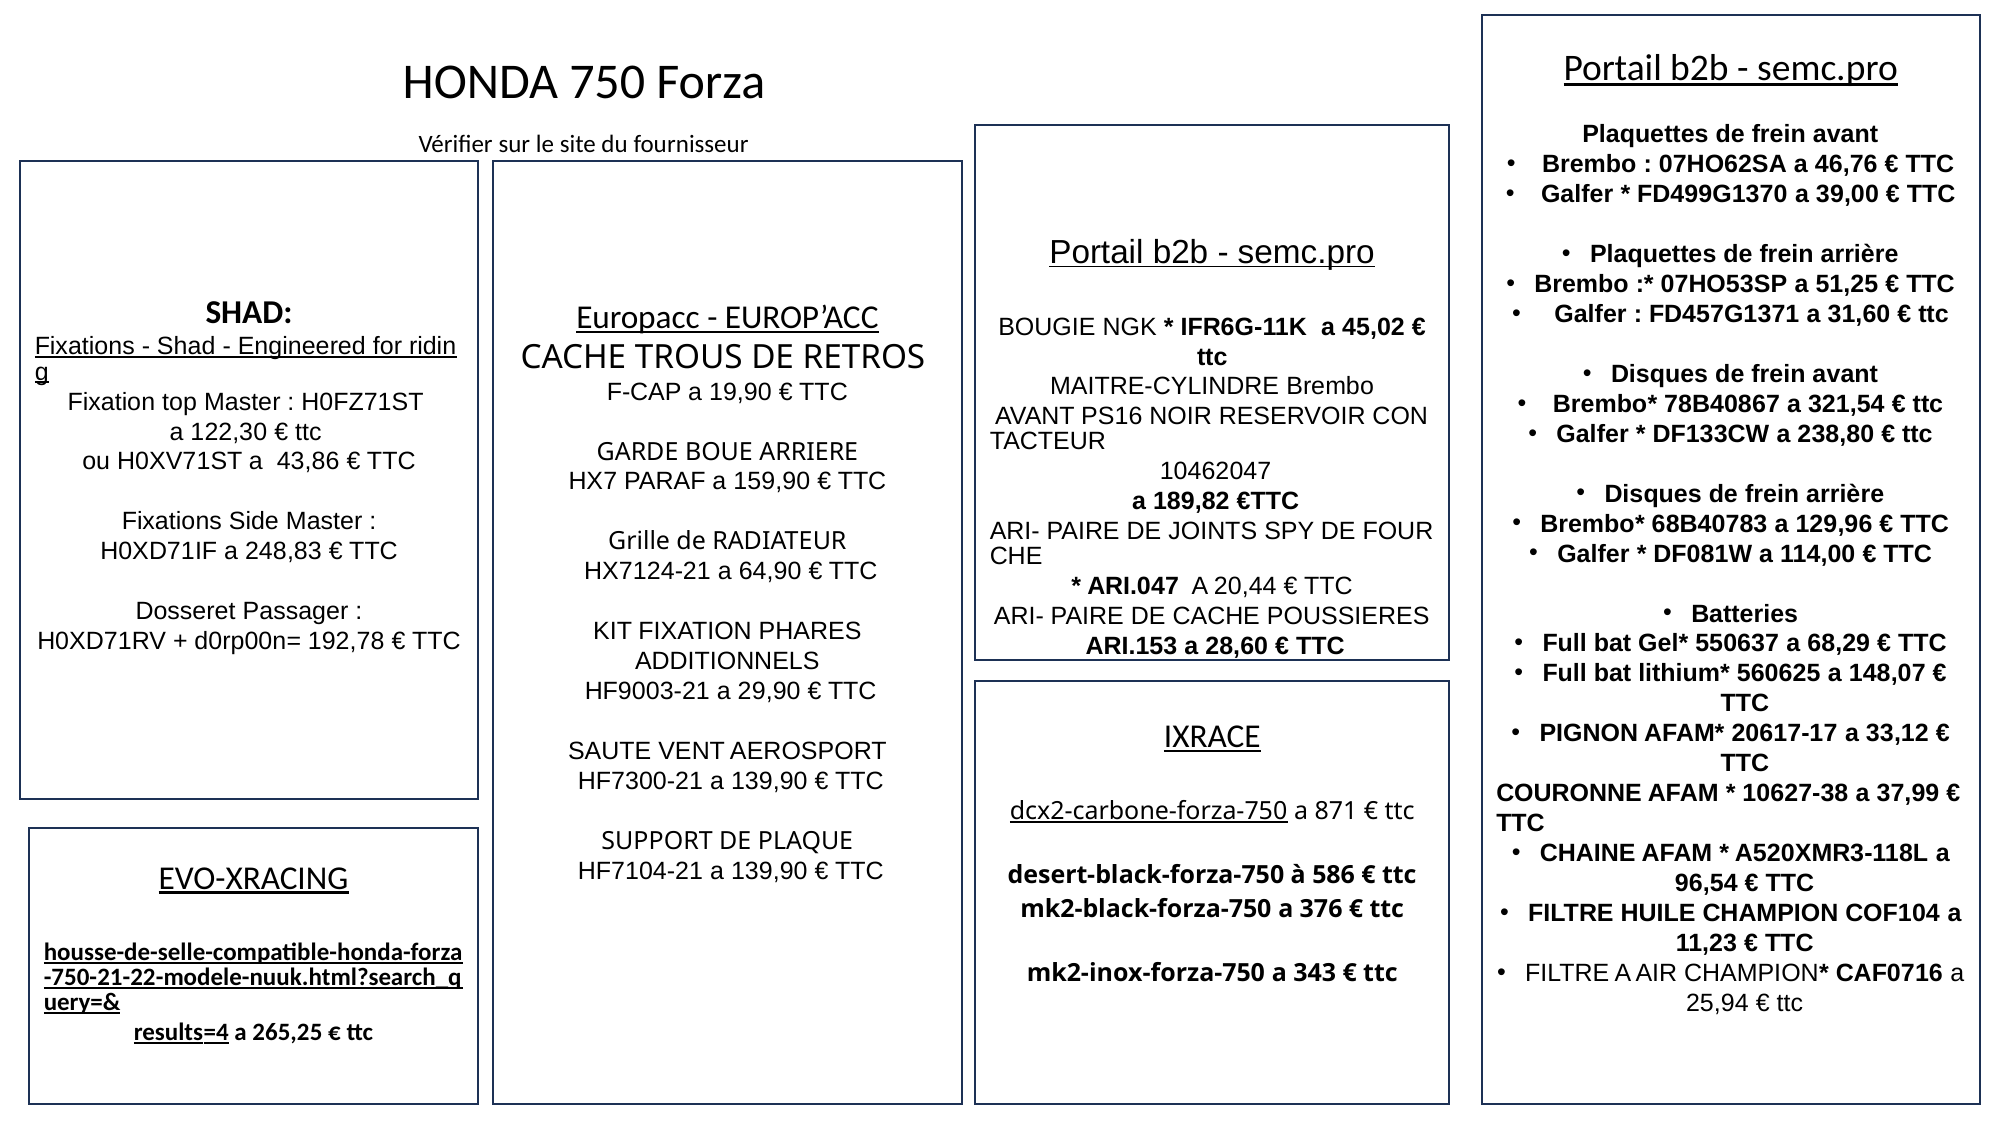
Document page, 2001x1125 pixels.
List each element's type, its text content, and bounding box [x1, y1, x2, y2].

text_box SHAD: Fixations - Shad - Engineered for riding Fixation top Master : H0FZ71ST a 122,30 € ttc ou H0XV71ST a 43,86 € TTC Fixations Side Master : H0XD71IF a 248,83 € TTC Dosseret Passager : H0XD71RV + d0rp00n= 192,78 € TTC [19, 160, 479, 800]
text_box Europacc - EUROP’ACC CACHE TROUS DE RETROS F-CAP a 19,90 € TTC GARDE BOUE ARRIERE HX7 PARAF a 159,90 € TTC Grille de RADIATEUR HX7124-21 a 64,90 € TTC KIT FIXATION PHARES ADDITIONNELS HF9003-21 a 29,90 € TTC SAUTE VENT AEROSPORT HF7300-21 a 139,90 € TTC SUPPORT DE PLAQUE HF7104-21 a 139,90 € TTC [492, 160, 963, 1105]
text_box EVO-XRACING housse-de-selle-compatible-honda-forza-750-21-22-modele-nuuk.html?search_query=&results=4 a 265,25 € ttc [28, 827, 479, 1105]
subtitle HONDA 750 Forza Vérifier sur le site du fournisseur [77, 48, 1091, 223]
text_box IXRACE dcx2-carbone-forza-750 a 871 € ttc desert-black-forza-750 à 586 € ttc mk2-black-forza-750 a 376 € ttc mk2-inox-forza-750 a 343 € ttc [974, 680, 1450, 1105]
text_box Portail b2b - semc.pro BOUGIE NGK * IFR6G-11K a 45,02 € ttc MAITRE-CYLINDRE Brembo AVANT PS16 NOIR RESERVOIR CONTACTEUR 10462047 a 189,82 €TTC ARI- PAIRE DE JOINTS SPY DE FOURCHE * ARI.047 A 20,44 € TTC ARI- PAIRE DE CACHE POUSSIERES ARI.153 a 28,60 € TTC [974, 124, 1450, 661]
text_box Portail b2b - semc.pro Plaquettes de frein avant Brembo : 07HO62SA a 46,76 € TTC Galfer * FD499G1370 a 39,00 € TTC Plaquettes de frein arrière Brembo :* 07HO53SP a 51,25 € TTC Galfer : FD457G1371 a 31,60 € ttc Disques de frein avant Brembo* 78B40867 a 321,54 € ttc Galfer * DF133CW a 238,80 € ttc Disques de frein arrière Brembo* 68B40783 a 129,96 € TTC Galfer * DF081W a 114,00 € TTC Batteries Full bat Gel* 550637 a 68,29 € TTC Full bat lithium* 560625 a 148,07 € TTC PIGNON AFAM* 20617-17 a 33,12 € TTC COURONNE AFAM * 10627-38 a 37,99 € TTC CHAINE AFAM * A520XMR3-118L a 96,54 € TTC FILTRE HUILE CHAMPION COF104 a 11,23 € TTC FILTRE A AIR CHAMPION* CAF0716 a 25,94 € ttc [1481, 14, 1981, 1105]
